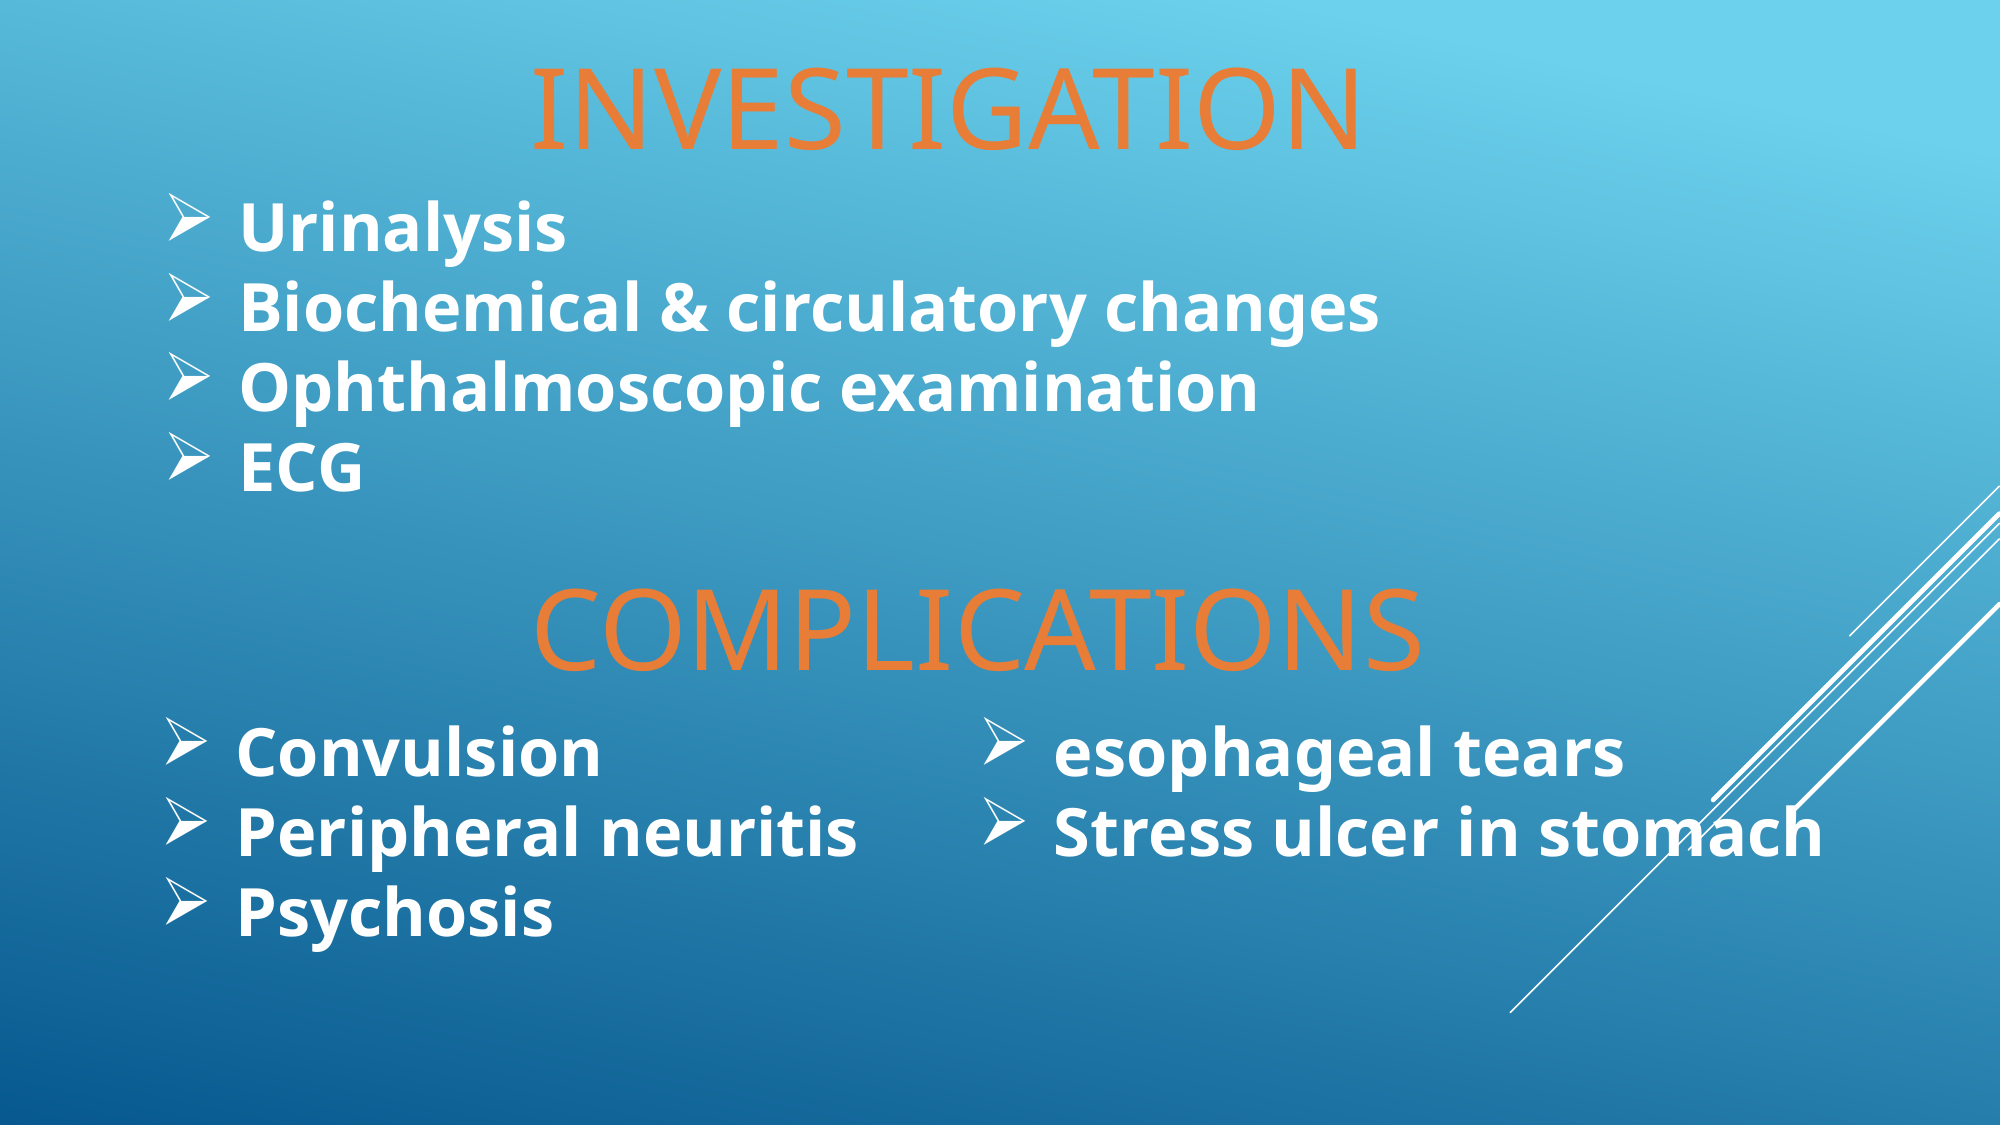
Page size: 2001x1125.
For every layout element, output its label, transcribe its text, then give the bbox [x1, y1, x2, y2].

text_box esophageal tears Stress ulcer in stomach [963, 702, 1858, 878]
text_box COMPLICATIONS [515, 550, 1441, 701]
text_box INVESTIGATION [515, 29, 1383, 177]
text_box Urinalysis Biochemical & circulatory changes Ophthalmoscopic examination ECG [148, 177, 1397, 513]
text_box Convulsion Peripheral neuritis Psychosis [145, 702, 875, 958]
